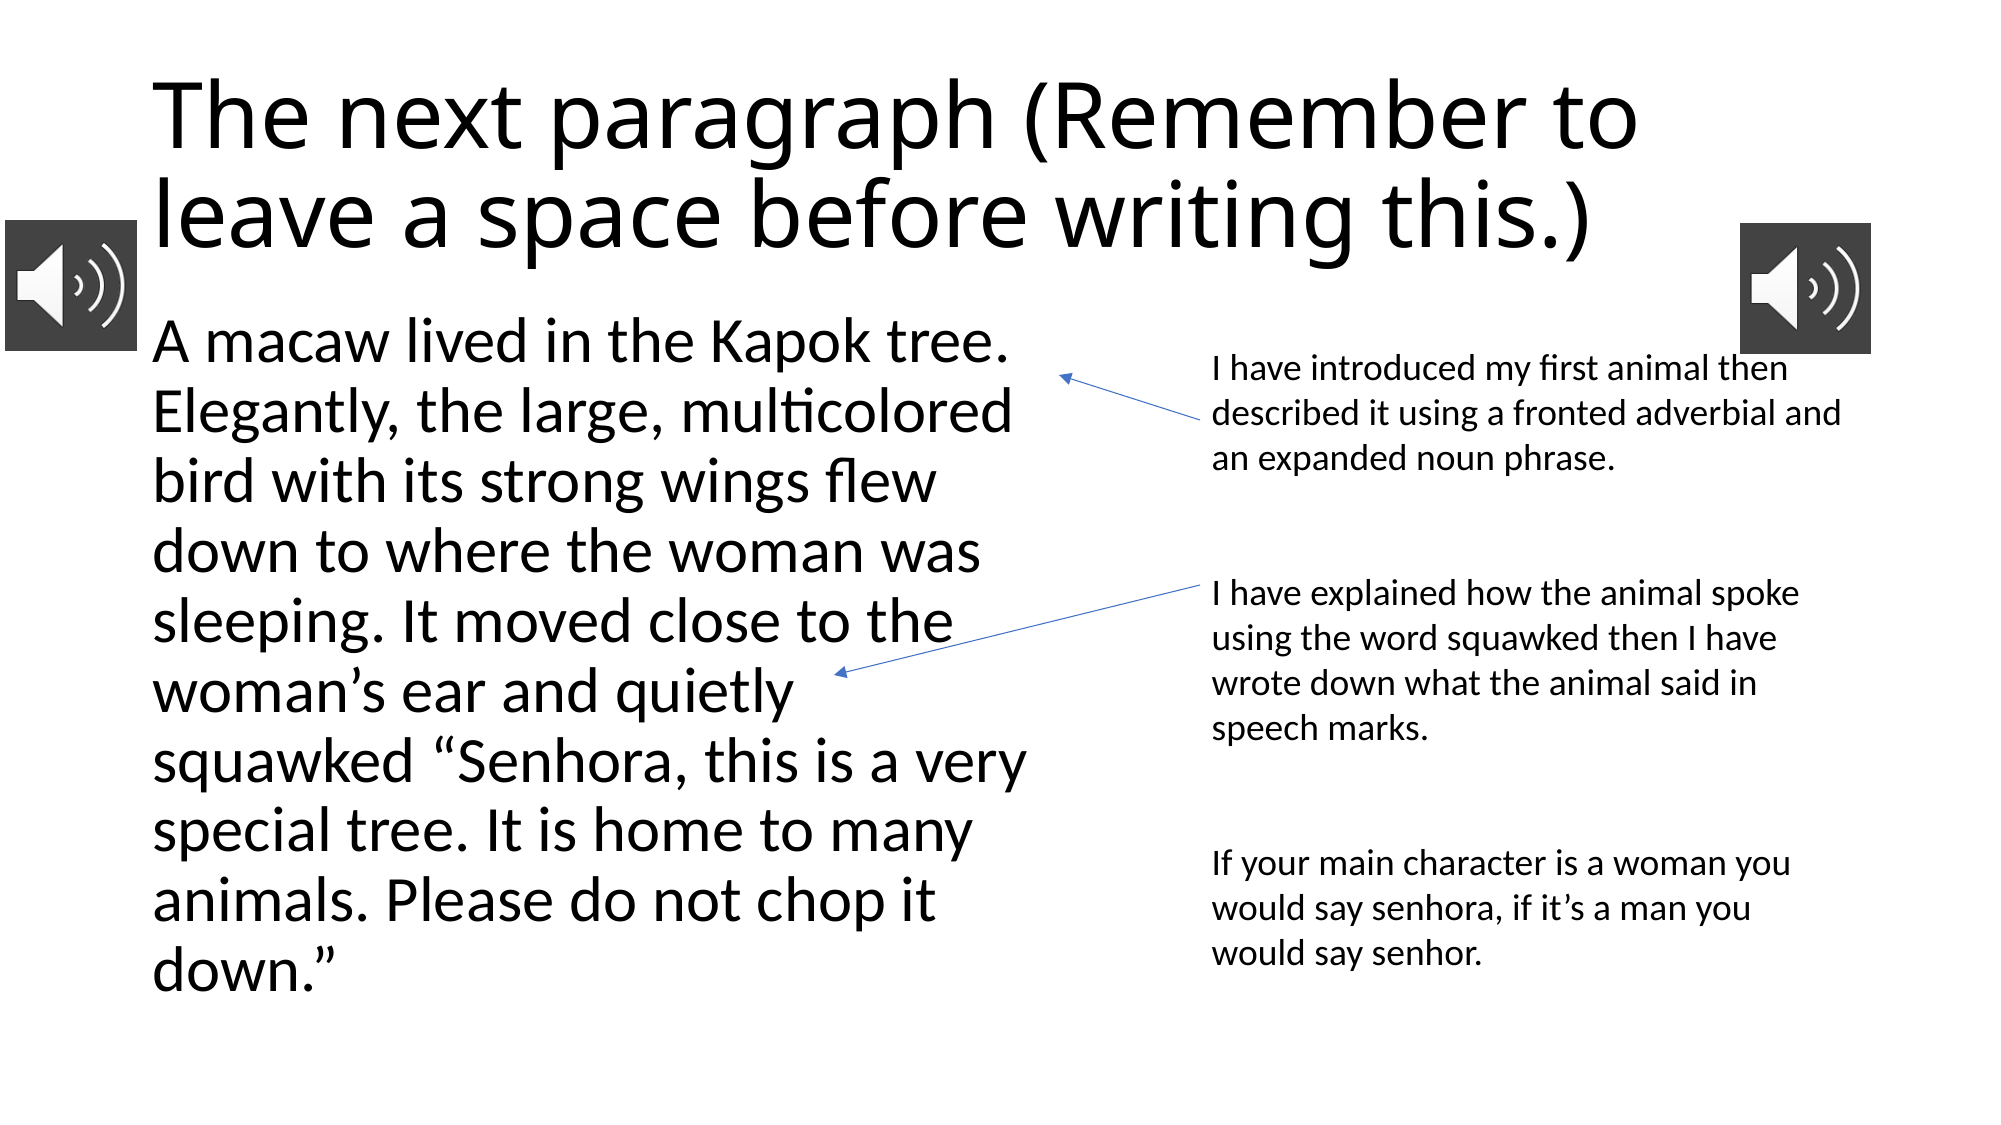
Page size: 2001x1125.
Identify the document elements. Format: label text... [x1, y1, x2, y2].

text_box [833, 584, 1200, 675]
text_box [1058, 374, 1200, 420]
list A macaw lived in the Kapok tree. Elegantly, the large, multicolored bird with its strong wings flew down to where the woman was sleeping. It moved close to the woman’s ear and quietly squawked “Senhora, this is a very special tree. It is home to many animals. Please do not chop it down.” [137, 299, 1059, 1014]
text_box I have introduced my first animal then described it using a fronted adverbial and an expanded noun phrase. I have explained how the animal spoke using the word squawked then I have wrote down what the animal said in speech marks. If your main character is a woman you would say senhora, if it’s a man you would say senhor. [1196, 335, 1863, 981]
title The next paragraph (Remember to leave a space before writing this.) [137, 59, 1863, 278]
picture [1738, 221, 1872, 356]
picture [4, 218, 138, 353]
